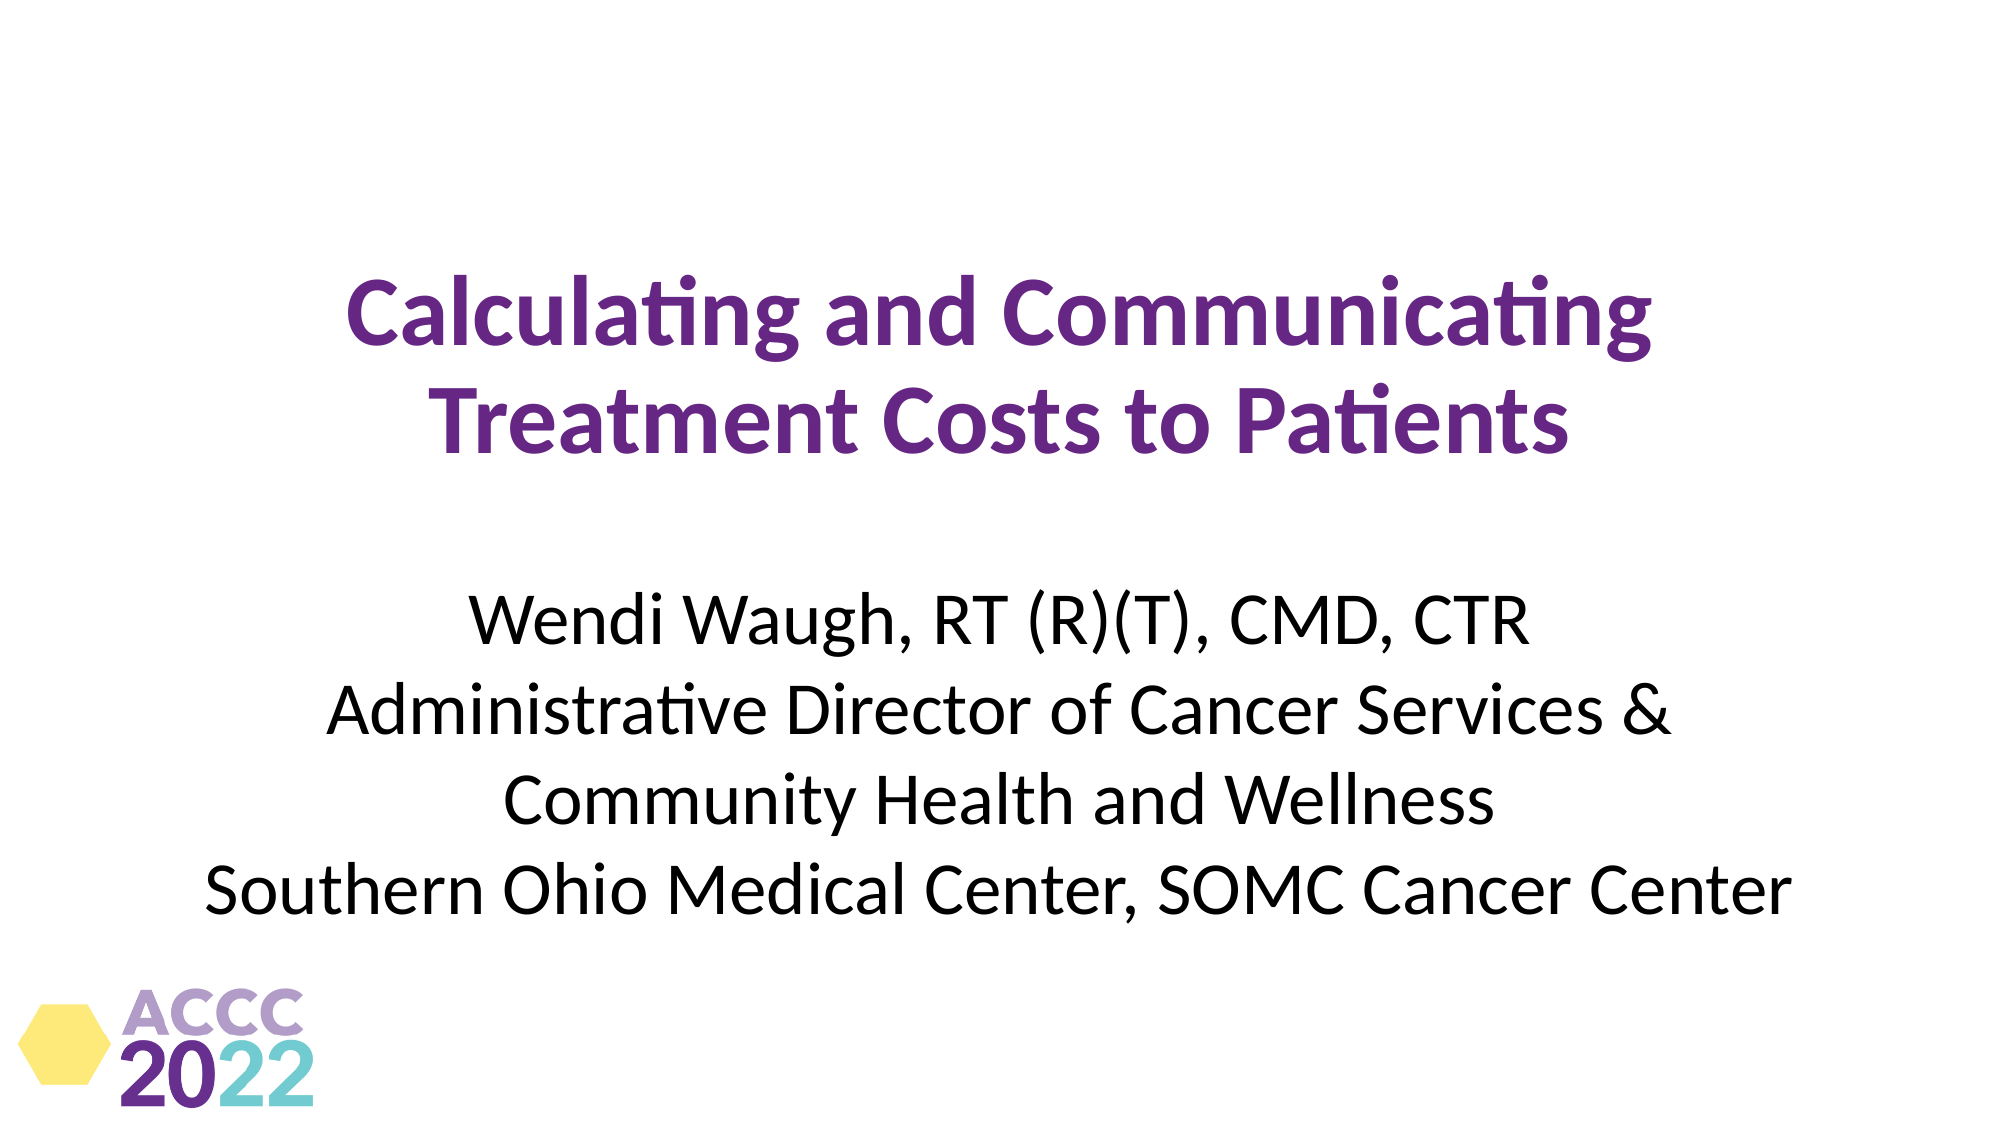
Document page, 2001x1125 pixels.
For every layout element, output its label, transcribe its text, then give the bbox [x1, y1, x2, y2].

text_box Wendi Waugh, RT (R)(T), CMD, CTR Administrative Director of Cancer Services & Community Health and Wellness Southern Ohio Medical Center, SOMC Cancer Center [146, 562, 1853, 938]
picture [0, 976, 348, 1125]
title Calculating and Communicating Treatment Costs to Patients [137, 258, 1863, 476]
